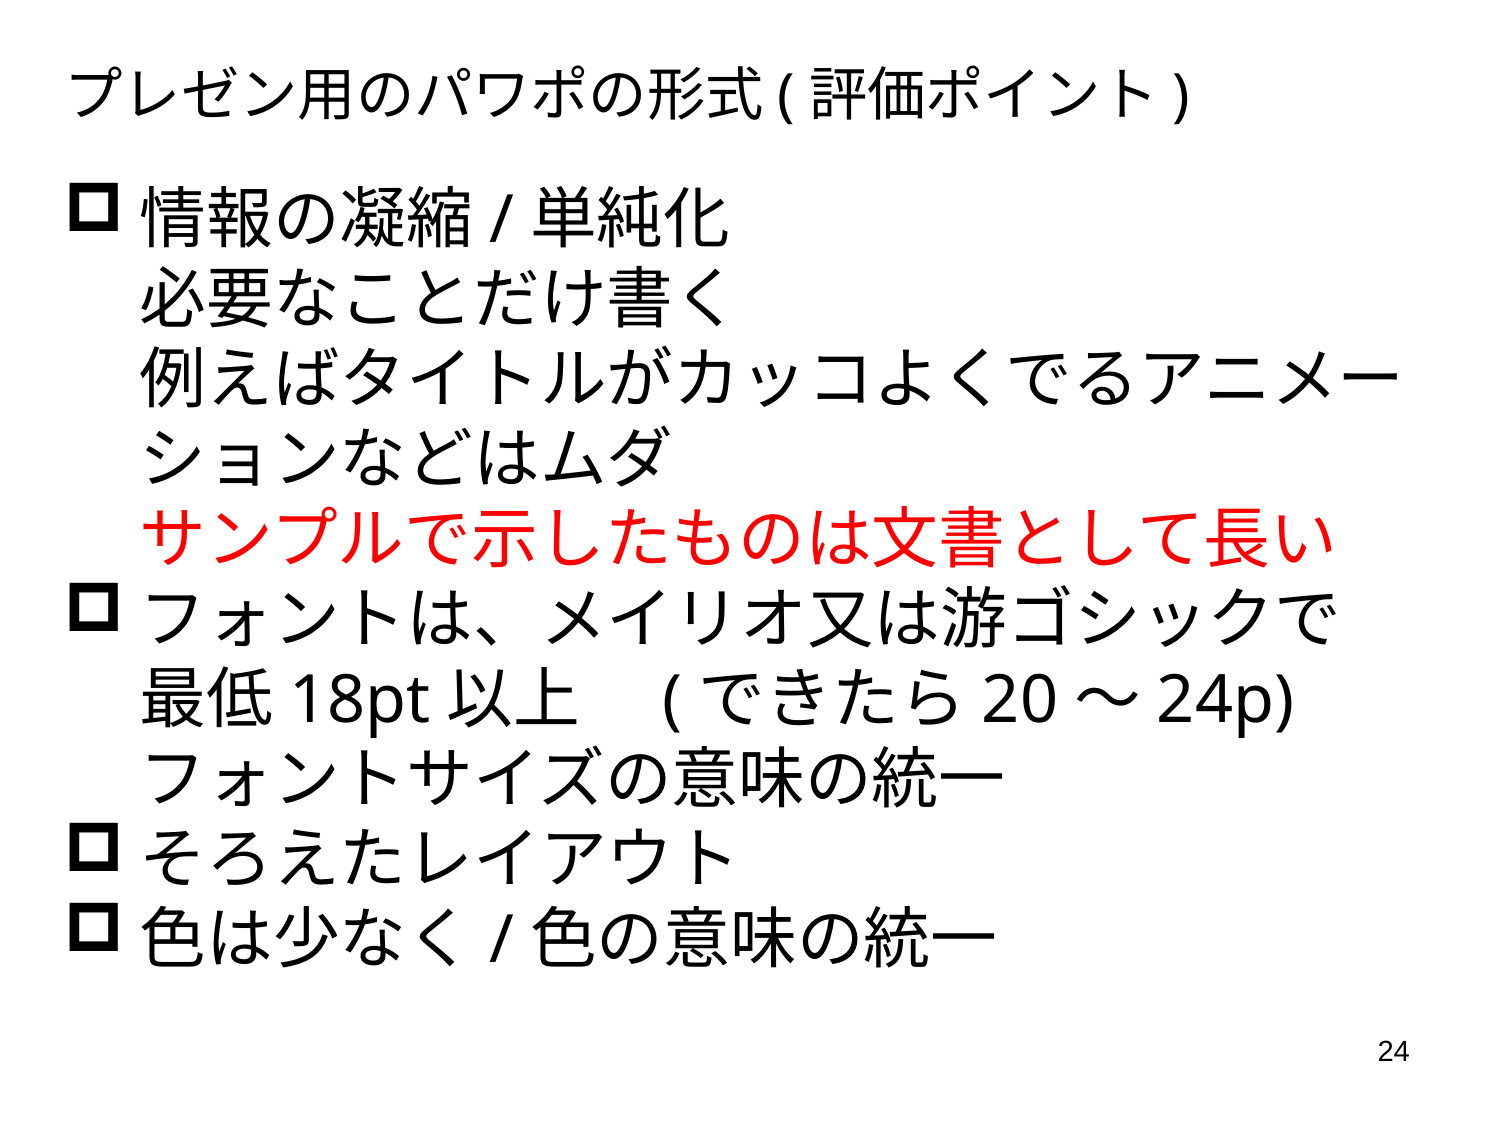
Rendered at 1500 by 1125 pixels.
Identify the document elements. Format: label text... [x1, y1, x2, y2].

slide_number 24 [1074, 1024, 1425, 1103]
text_box プレゼン用のパワポの形式(評価ポイント) [49, 50, 1500, 135]
text_box 情報の凝縮/単純化 必要なことだけ書く 例えばタイトルがカッコよくでるアニメーションなどはムダ サンプルで示したものは文書として長い フォントは、メイリオ又は游ゴシックで 最低18pt以上 (できたら20～24p) フォントサイズの意味の統一 そろえたレイアウト 色は少なく/色の意味の統一 [50, 168, 1440, 983]
